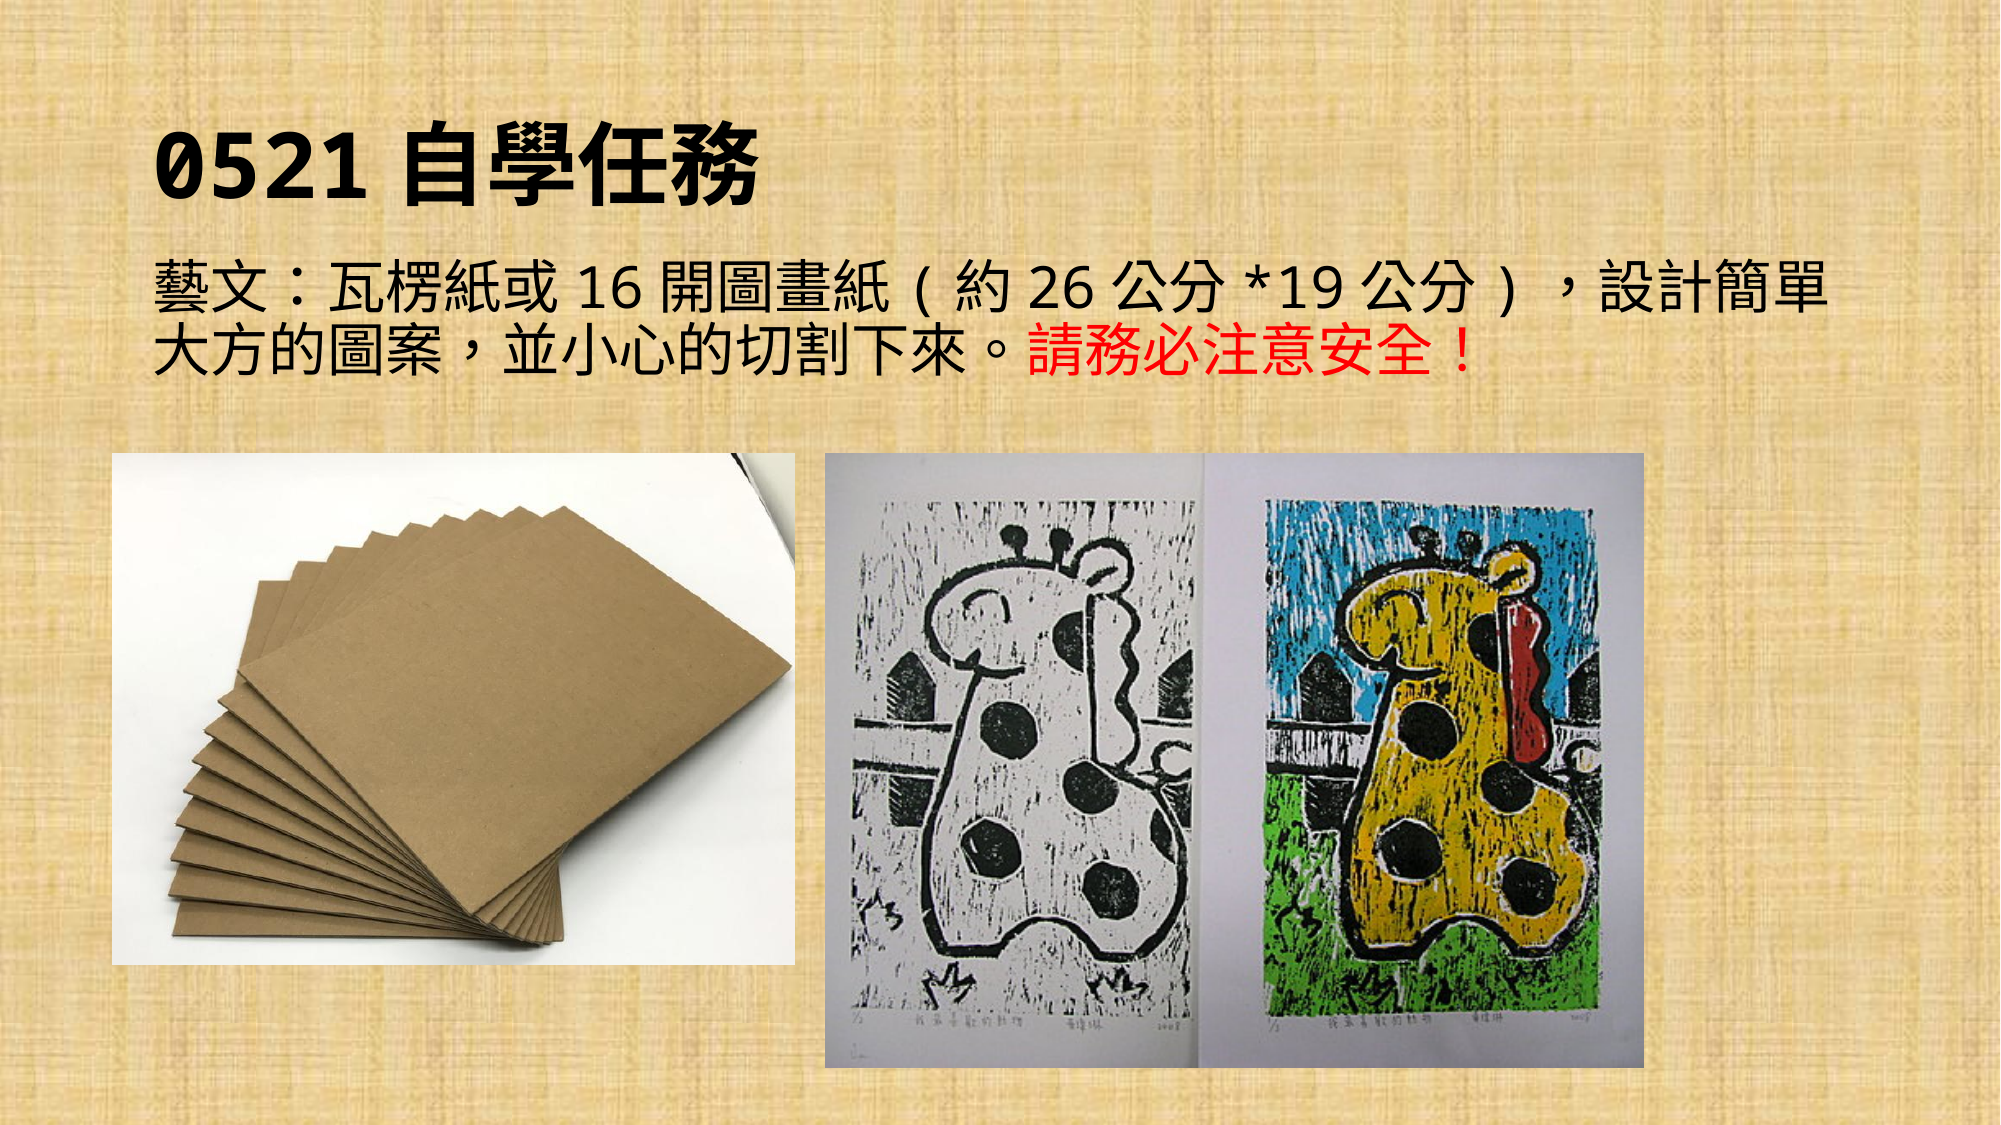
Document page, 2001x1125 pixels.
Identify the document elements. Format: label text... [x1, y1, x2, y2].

picture [0, 0, 2001, 1125]
title 0521自學任務 [137, 59, 1863, 250]
list 藝文：瓦楞紙或16開圖畫紙(約26公分*19公分)，設計簡單大方的圖案，並小心的切割下來。請務必注意安全！ [137, 250, 1888, 1001]
